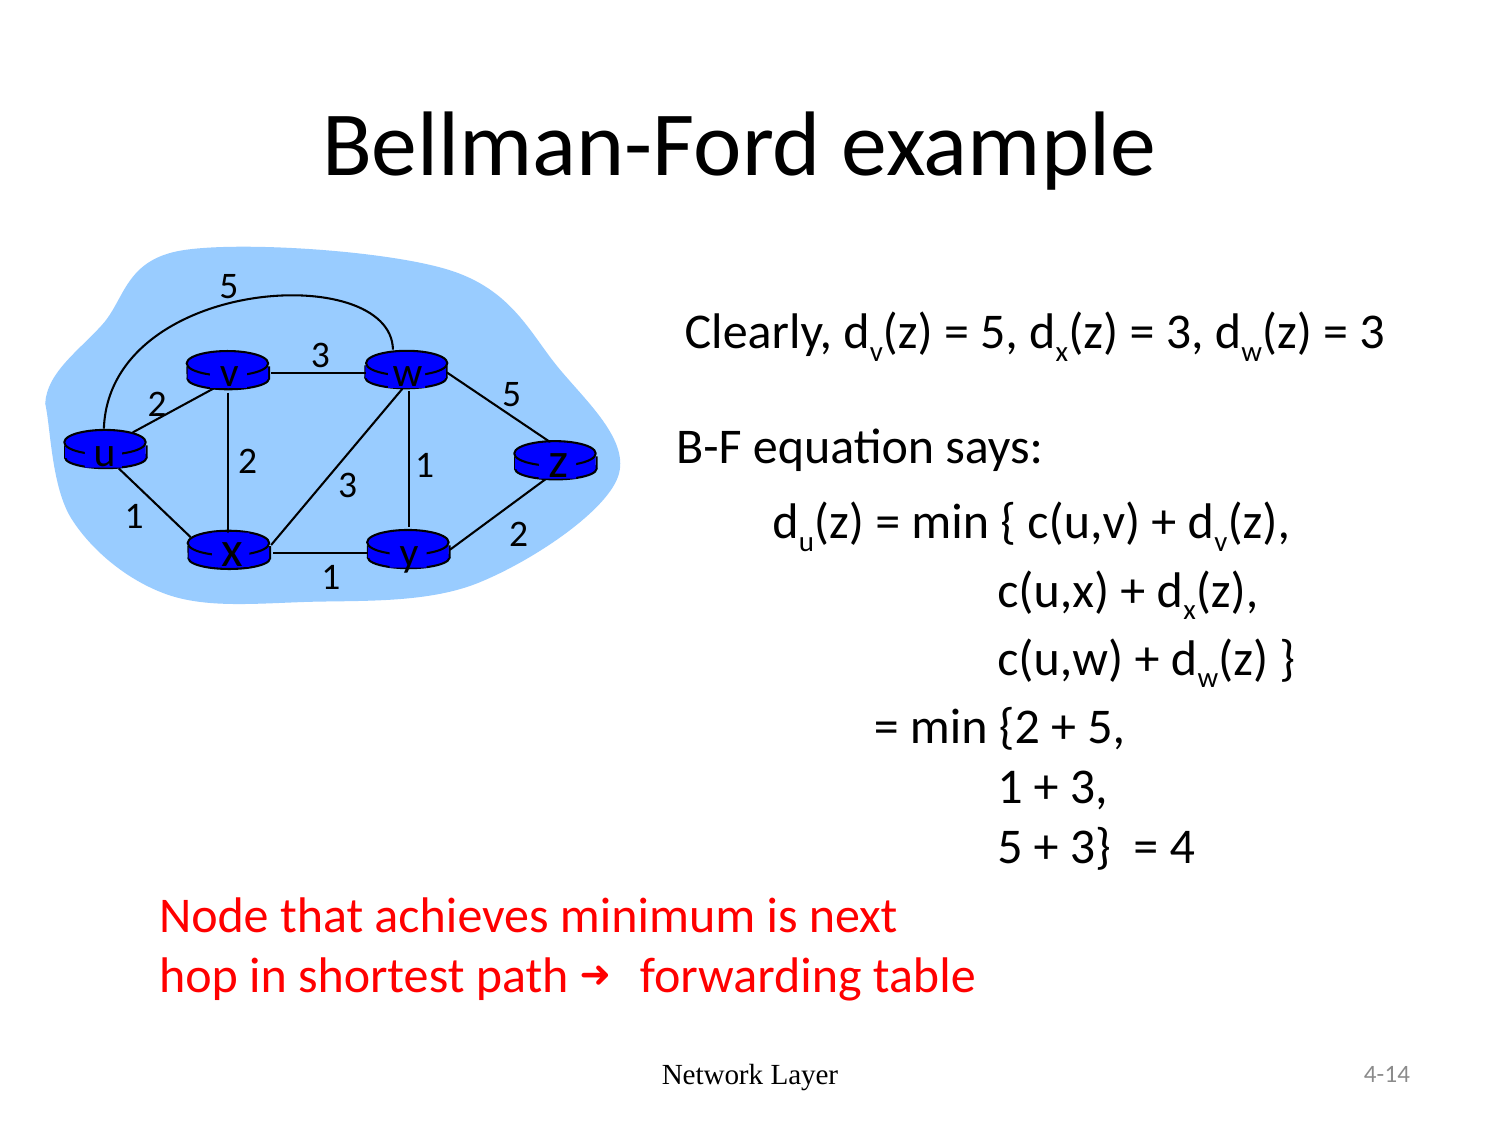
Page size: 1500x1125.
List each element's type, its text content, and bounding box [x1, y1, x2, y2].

text_box Node that achieves minimum is next hop in shortest path ➜ forwarding table [144, 874, 991, 1010]
text_box Clearly, dv(z) = 5, dx(z) = 3, dw(z) = 3 [669, 291, 1400, 375]
text_box du(z) = min { c(u,v) + dv(z), c(u,x) + dx(z), c(u,w) + dw(z) } = min {2 + 5, 1 + 3, 5 + 3} = 4 [757, 481, 1311, 881]
footer Network Layer [512, 1042, 988, 1103]
text_box B-F equation says: [661, 405, 1059, 481]
title Bellman-Ford example [75, 45, 1425, 233]
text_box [44, 240, 632, 609]
slide_number 4-14 [1074, 1042, 1425, 1103]
